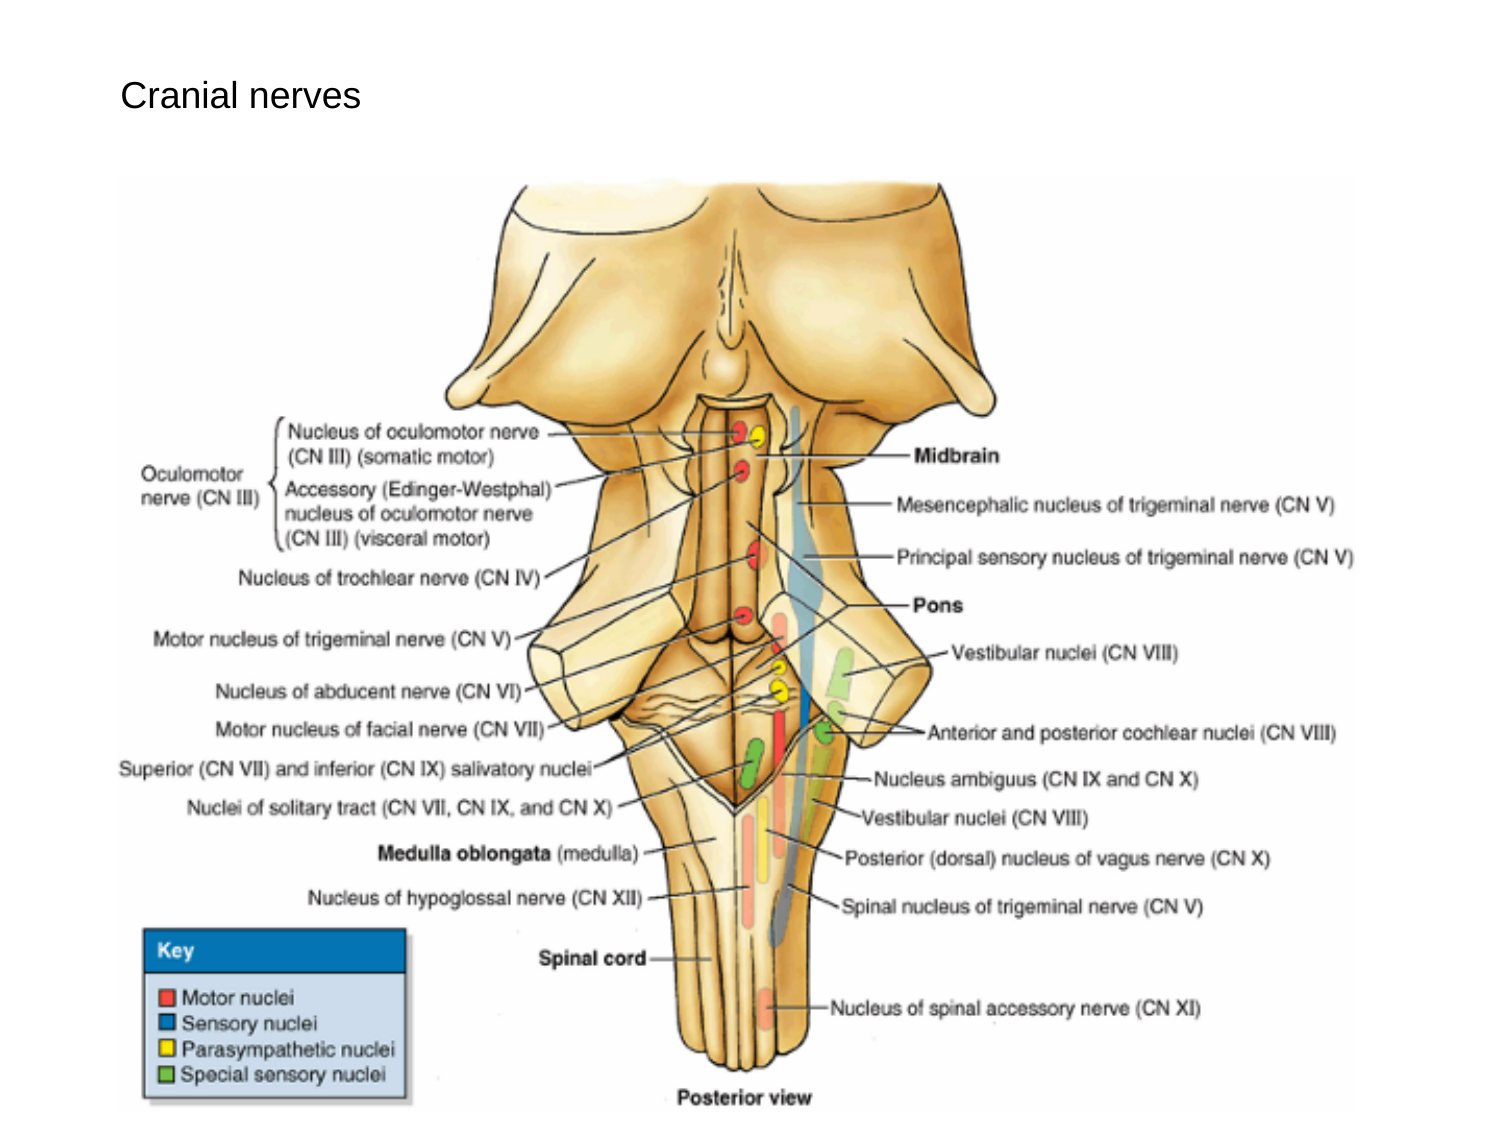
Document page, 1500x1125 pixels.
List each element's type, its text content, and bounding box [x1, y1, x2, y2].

title Cranial nerves [105, 23, 1381, 164]
picture [116, 175, 1357, 1112]
